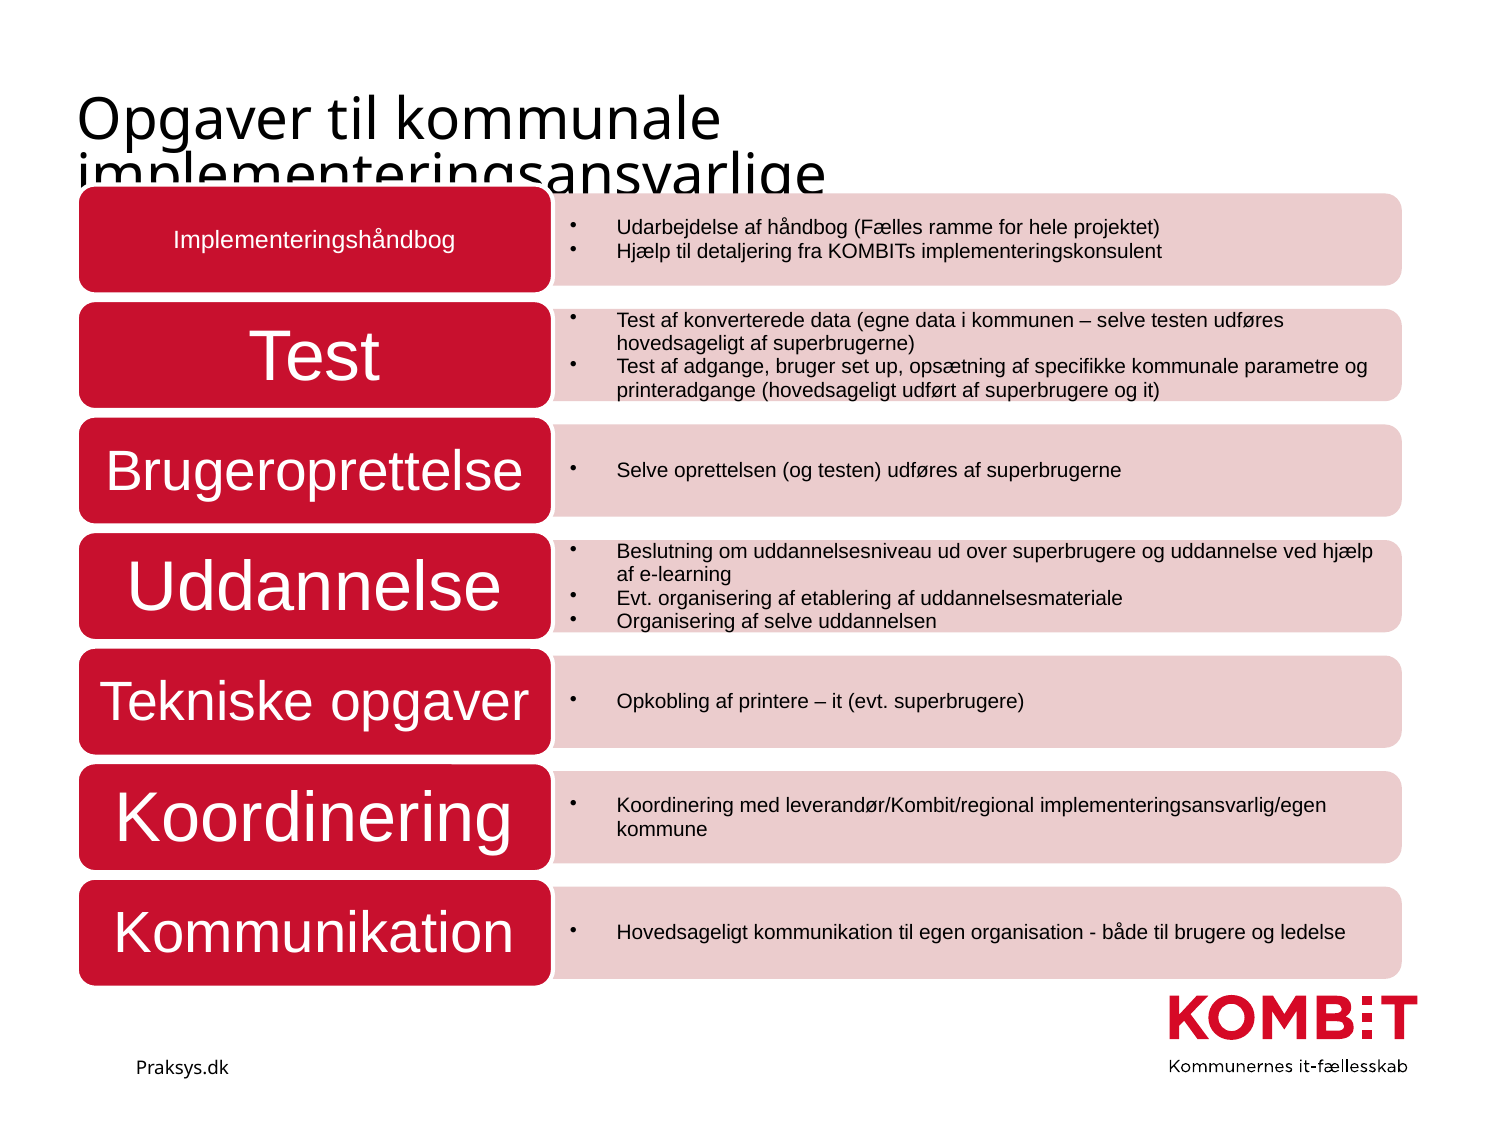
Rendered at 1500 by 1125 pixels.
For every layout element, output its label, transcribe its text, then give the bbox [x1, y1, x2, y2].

title Opgaver til kommunale implementeringsansvarlige [76, 94, 1418, 233]
slide_number Praksys.dk [135, 1019, 290, 1079]
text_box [76, 184, 1400, 988]
